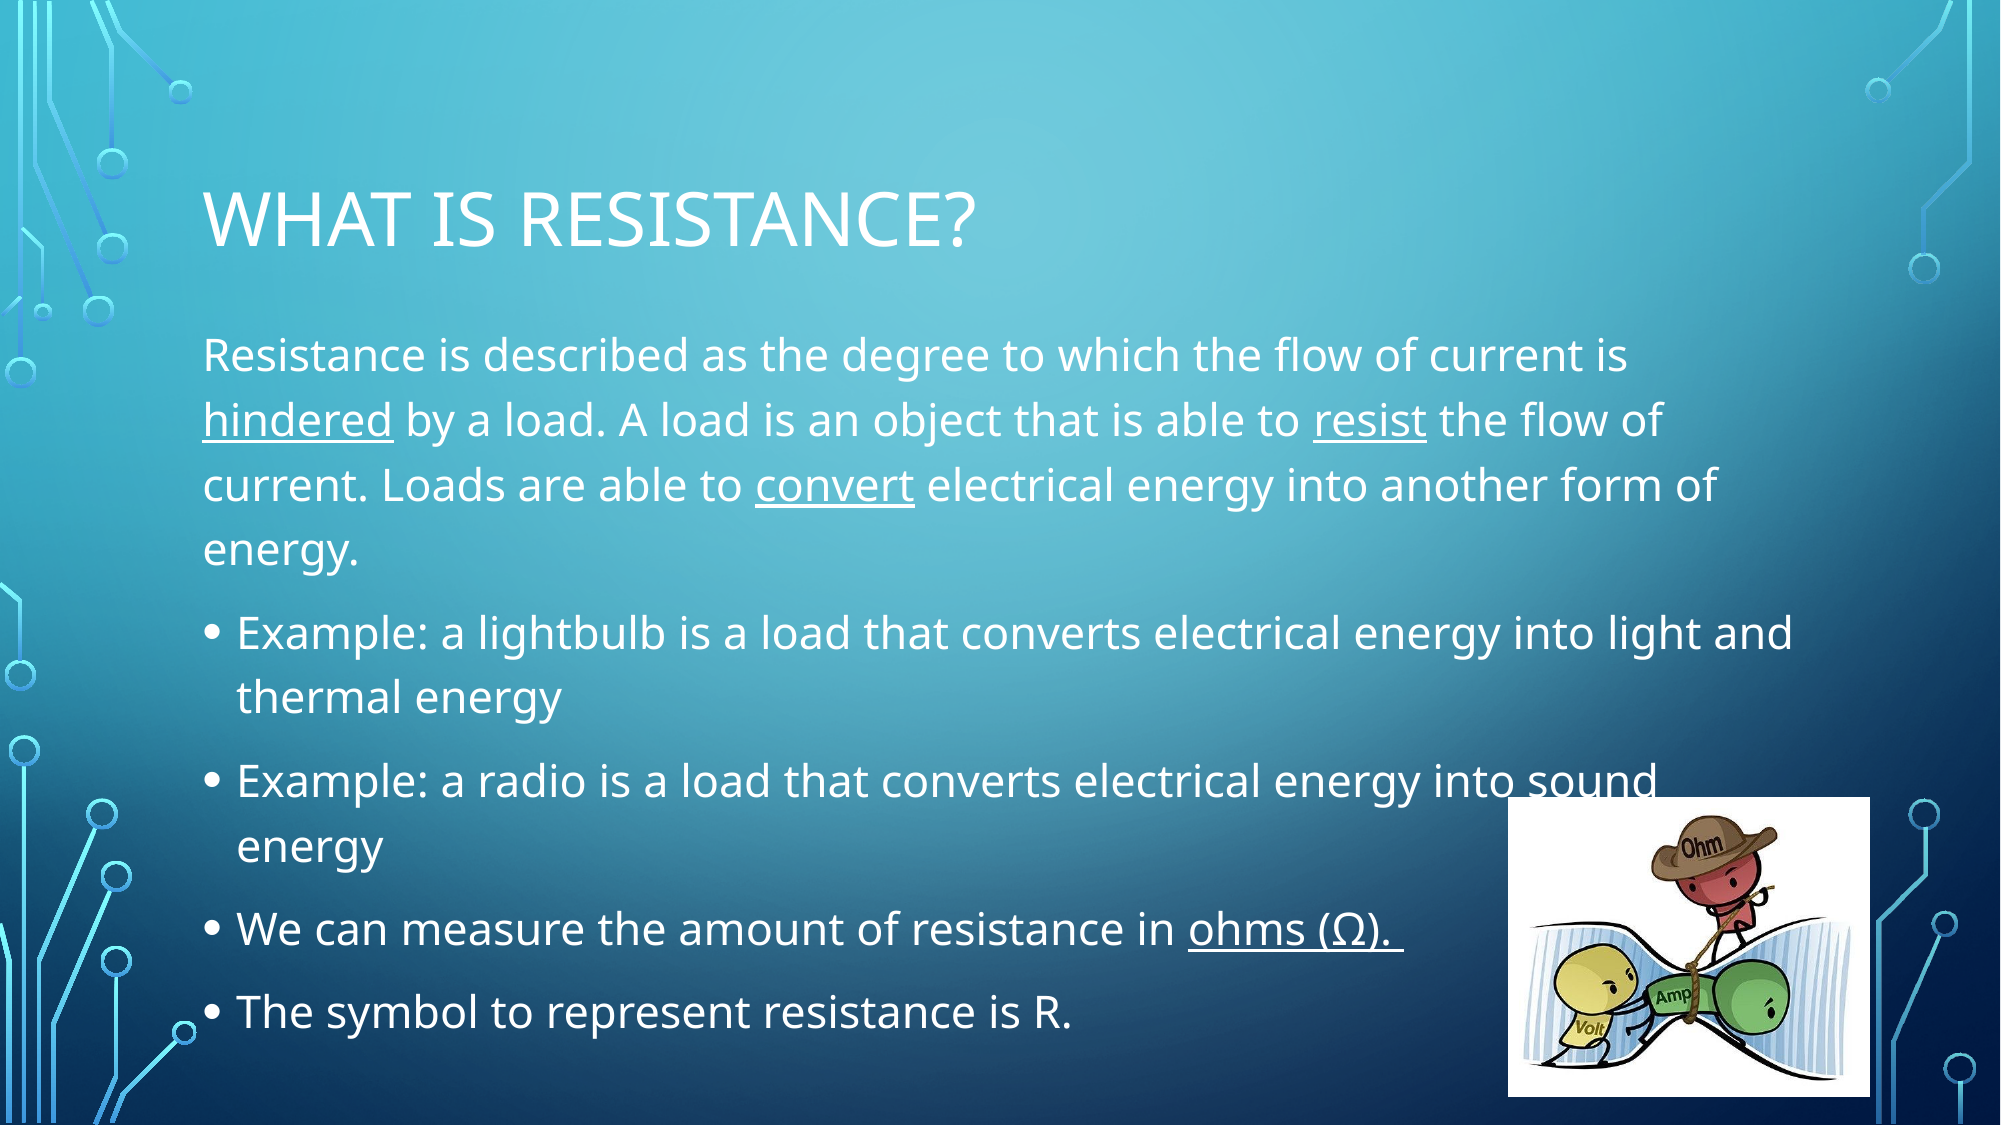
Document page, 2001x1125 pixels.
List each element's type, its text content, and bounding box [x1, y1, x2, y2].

list Resistance is described as the degree to which the flow of current is hindered by a load. A load is an object that is able to resist the flow of current. Loads are able to convert electrical energy into another form of energy. Example: a lightbulb is a load that converts electrical energy into light and thermal energy Example: a radio is a load that converts electrical energy into sound energy We can measure the amount of resistance in ohms (Ω). The symbol to represent resistance is R. [187, 308, 1813, 1046]
title What is resistance? [187, 101, 1813, 308]
picture [1508, 797, 1870, 1097]
